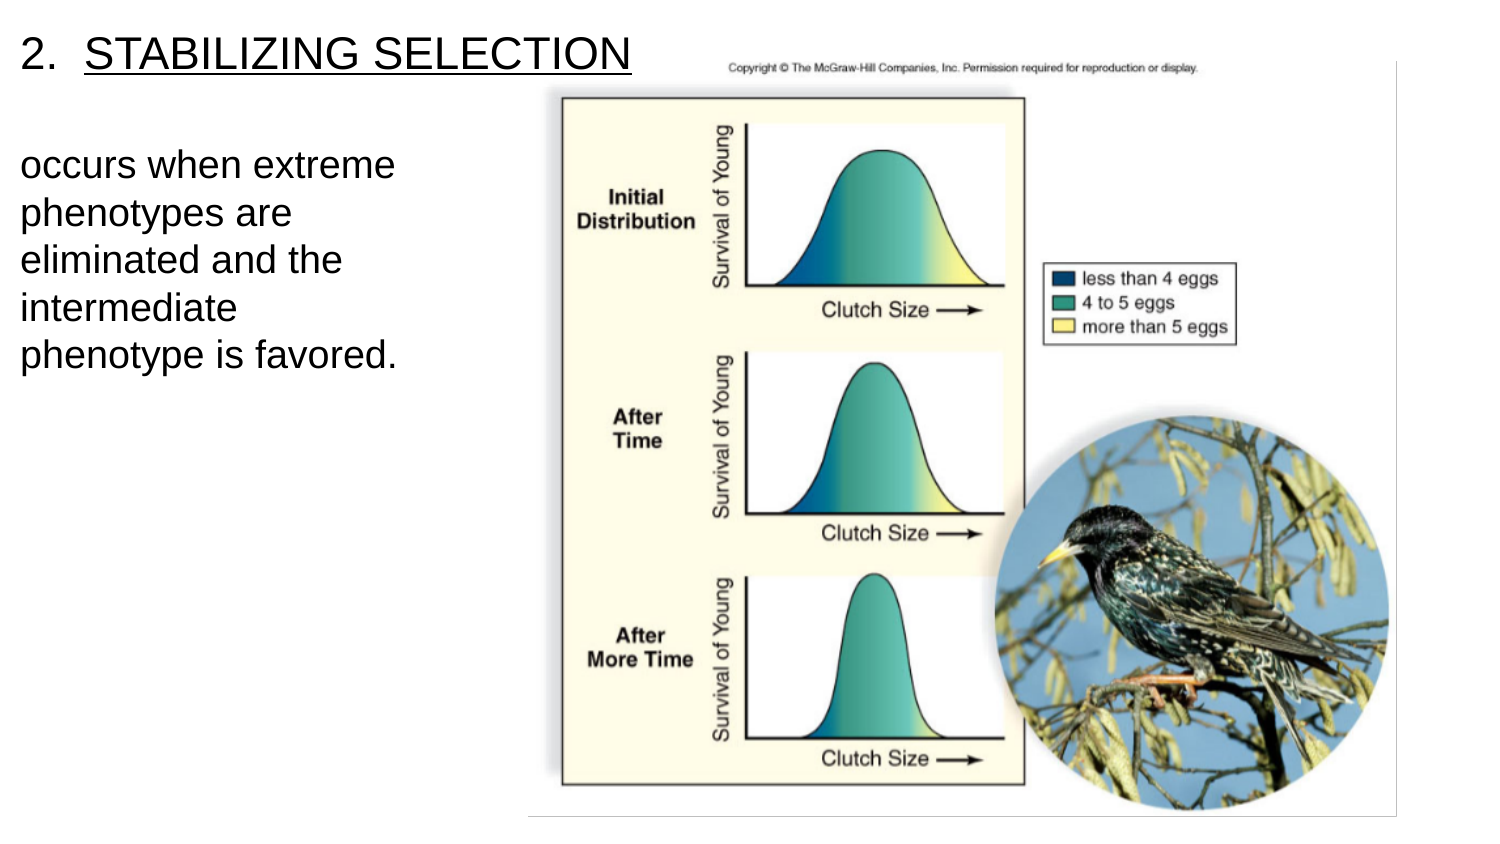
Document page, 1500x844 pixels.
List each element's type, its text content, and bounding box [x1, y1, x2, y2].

text_box occurs when extreme phenotypes are eliminated and the intermediate phenotype is favored. [15, 134, 425, 422]
picture [528, 61, 1398, 818]
title 2. STABILIZING SELECTION [15, 5, 722, 88]
